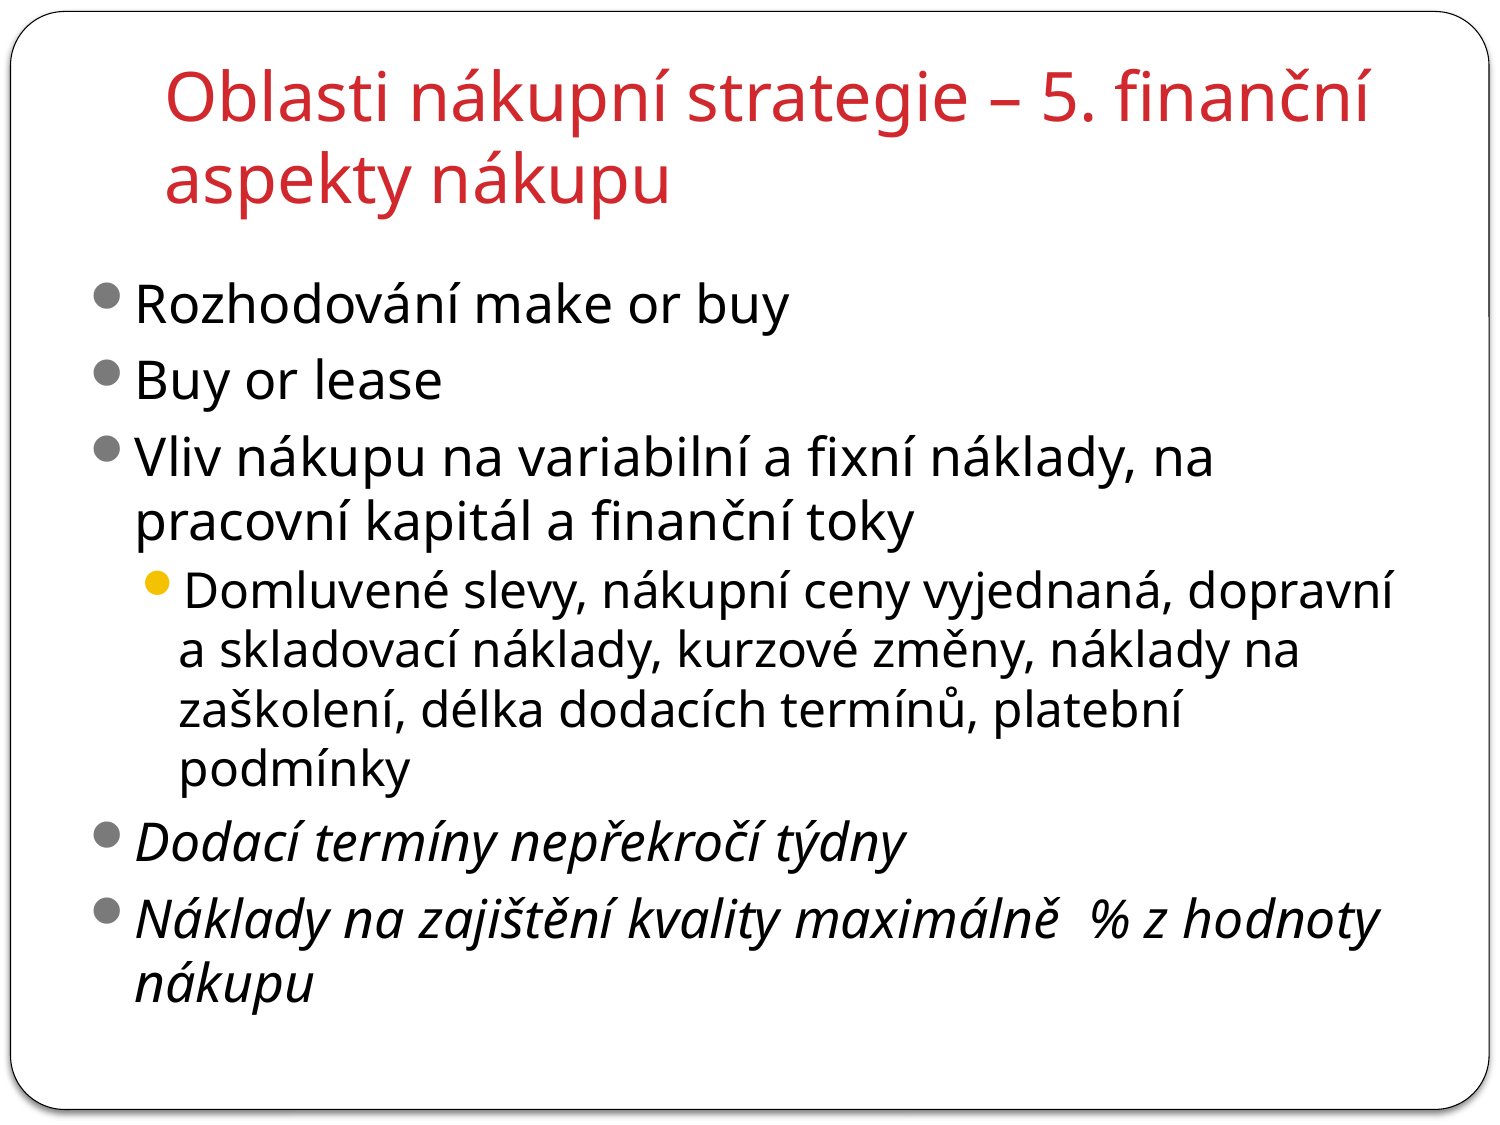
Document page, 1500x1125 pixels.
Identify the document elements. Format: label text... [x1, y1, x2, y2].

title Oblasti nákupní strategie – 5. finanční aspekty nákupu [150, 45, 1425, 233]
list Rozhodování make or buy Buy or lease Vliv nákupu na variabilní a fixní náklady, na pracovní kapitál a finanční toky Domluvené slevy, nákupní ceny vyjednaná, dopravní a skladovací náklady, kurzové změny, náklady na zaškolení, délka dodacích termínů, platební podmínky Dodací termíny nepřekročí týdny Náklady na zajištění kvality maximálně % z hodnoty nákupu [75, 262, 1425, 1024]
